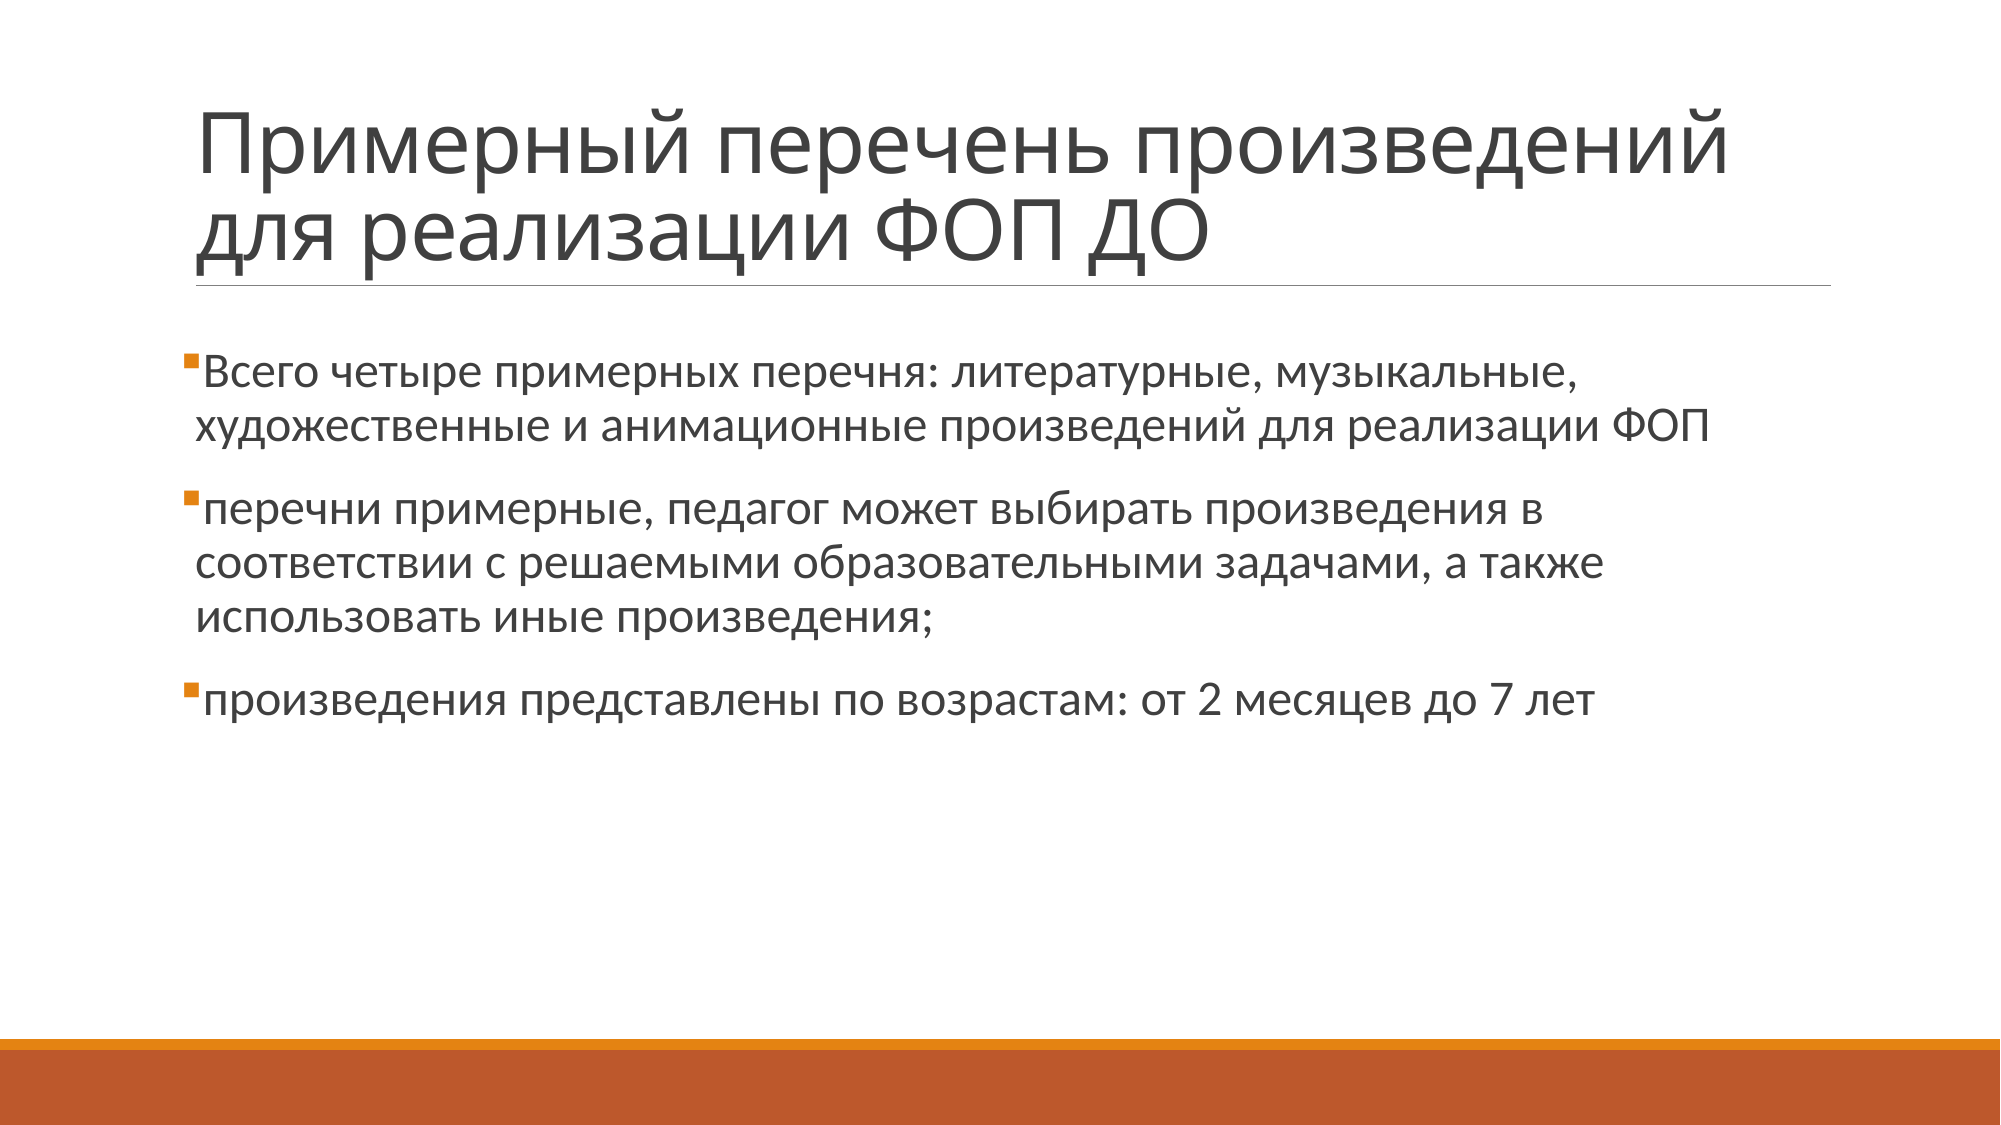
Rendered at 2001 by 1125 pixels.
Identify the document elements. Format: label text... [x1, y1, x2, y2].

list Всего четыре примерных перечня: литературные, музыкальные, художественные и анимационные произведений для реализации ФОП перечни примерные, педагог может выбирать произведения в соответствии с решаемыми образовательными задачами, а также использовать иные произведения; произведения представлены по возрастам: от 2 месяцев до 7 лет [180, 336, 1830, 963]
title Примерный перечень произведений для реализации ФОП ДО [180, 47, 1830, 285]
